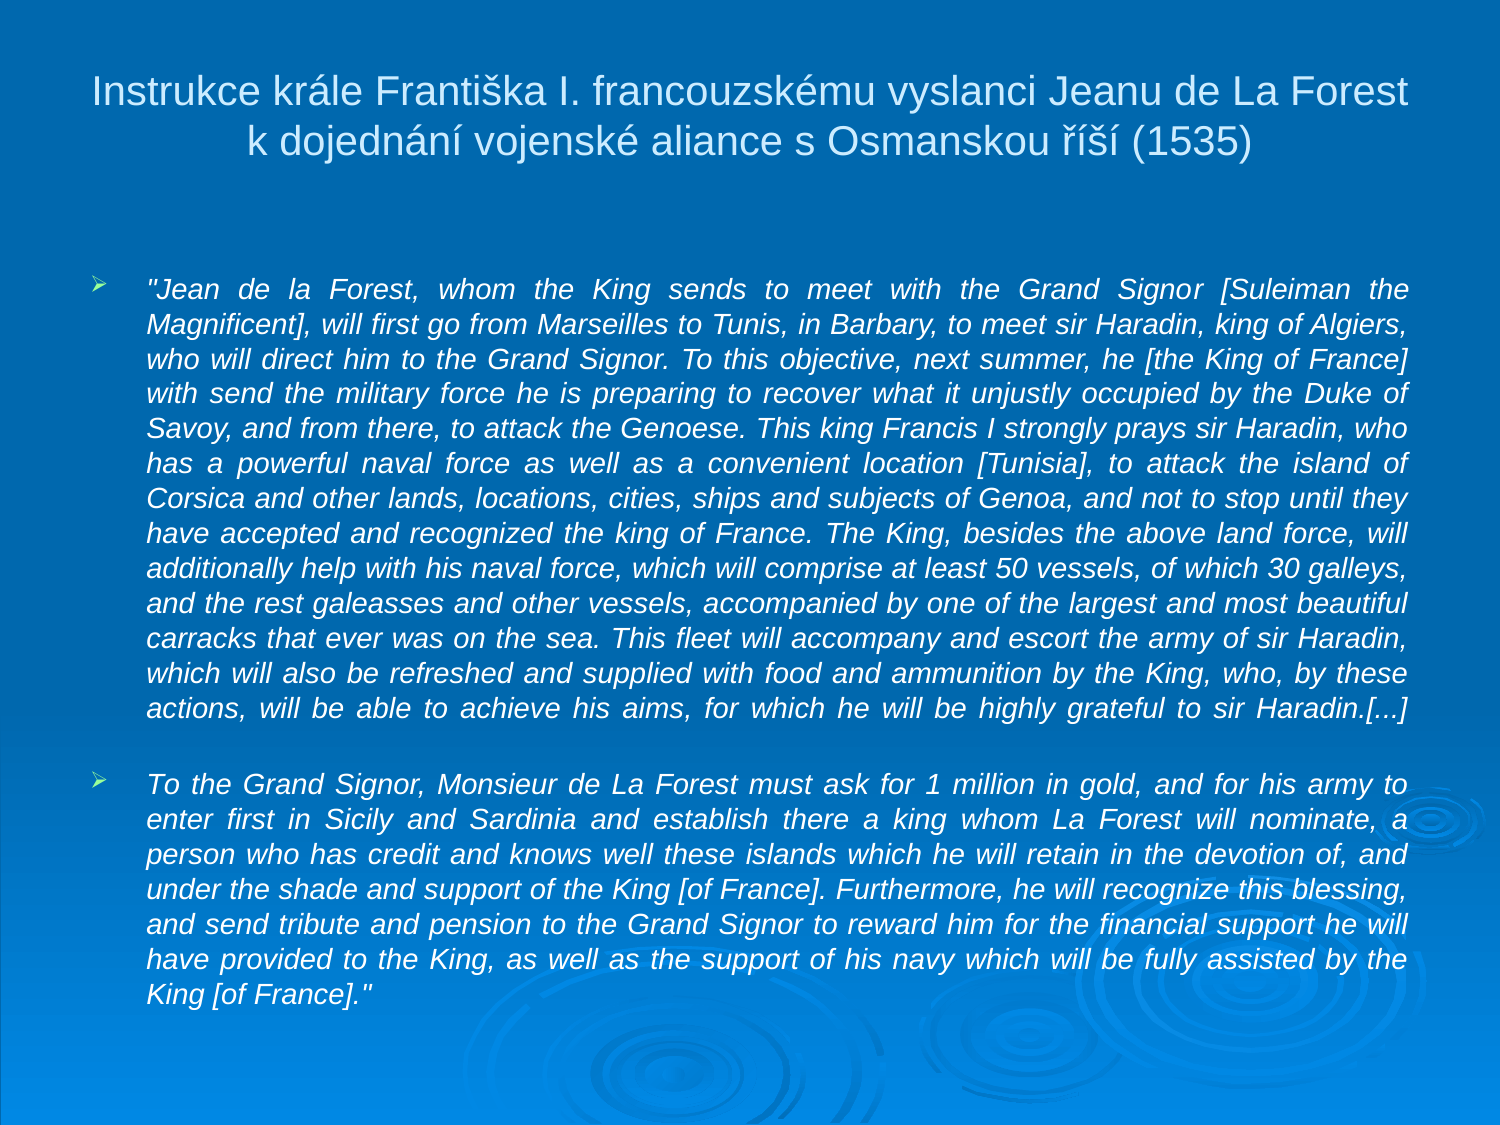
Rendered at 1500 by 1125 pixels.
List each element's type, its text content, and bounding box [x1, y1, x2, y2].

list "Jean de la Forest, whom the King sends to meet with the Grand Signor [Suleiman the Magnificent], will first go from Marseilles to Tunis, in Barbary, to meet sir Haradin, king of Algiers, who will direct him to the Grand Signor. To this objective, next summer, he [the King of France] with send the military force he is preparing to recover what it unjustly occupied by the Duke of Savoy, and from there, to attack the Genoese. This king Francis I strongly prays sir Haradin, who has a powerful naval force as well as a convenient location [Tunisia], to attack the island of Corsica and other lands, locations, cities, ships and subjects of Genoa, and not to stop until they have accepted and recognized the king of France. The King, besides the above land force, will additionally help with his naval force, which will comprise at least 50 vessels, of which 30 galleys, and the rest galeasses and other vessels, accompanied by one of the largest and most beautiful carracks that ever was on the sea. This fleet will accompany and escort the army of sir Haradin, which will also be refreshed and supplied with food and ammunition by the King, who, by these actions, will be able to achieve his aims, for which he will be highly grateful to sir Haradin.[...] To the Grand Signor, Monsieur de La Forest must ask for 1 million in gold, and for his army to enter first in Sicily and Sardinia and establish there a king whom La Forest will nominate, a person who has credit and knows well these islands which he will retain in the devotion of, and under the shade and support of the King [of France]. Furthermore, he will recognize this blessing, and send tribute and pension to the Grand Signor to reward him for the financial support he will have provided to the King, as well as the support of his navy which will be fully assisted by the King [of France]." [75, 262, 1425, 1005]
title Instrukce krále Františka I. francouzskému vyslanci Jeanu de La Forest k dojednání vojenské aliance s Osmanskou říší (1535) [75, 45, 1425, 233]
